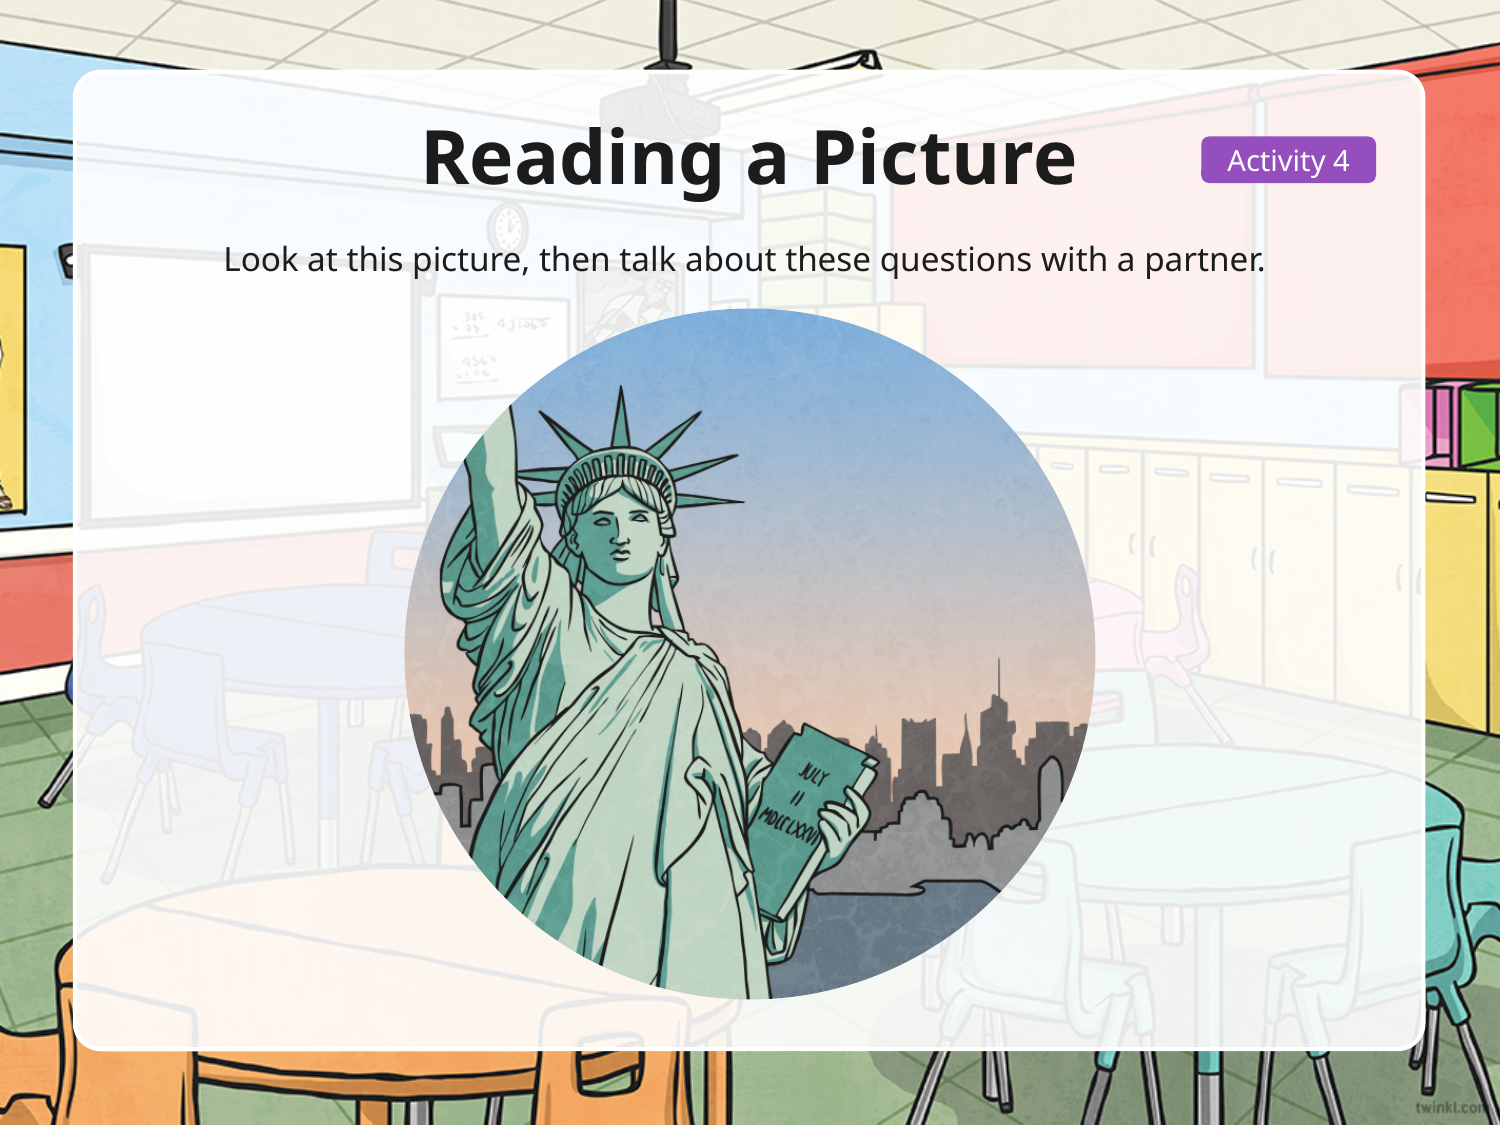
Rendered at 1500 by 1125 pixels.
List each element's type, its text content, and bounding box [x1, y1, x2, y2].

text_box Look at this picture, then talk about these questions with a partner. [123, 230, 1376, 286]
title Reading a Picture [75, 78, 1424, 242]
text_box Activity 4 [1200, 135, 1378, 185]
picture [0, 0, 1500, 1125]
